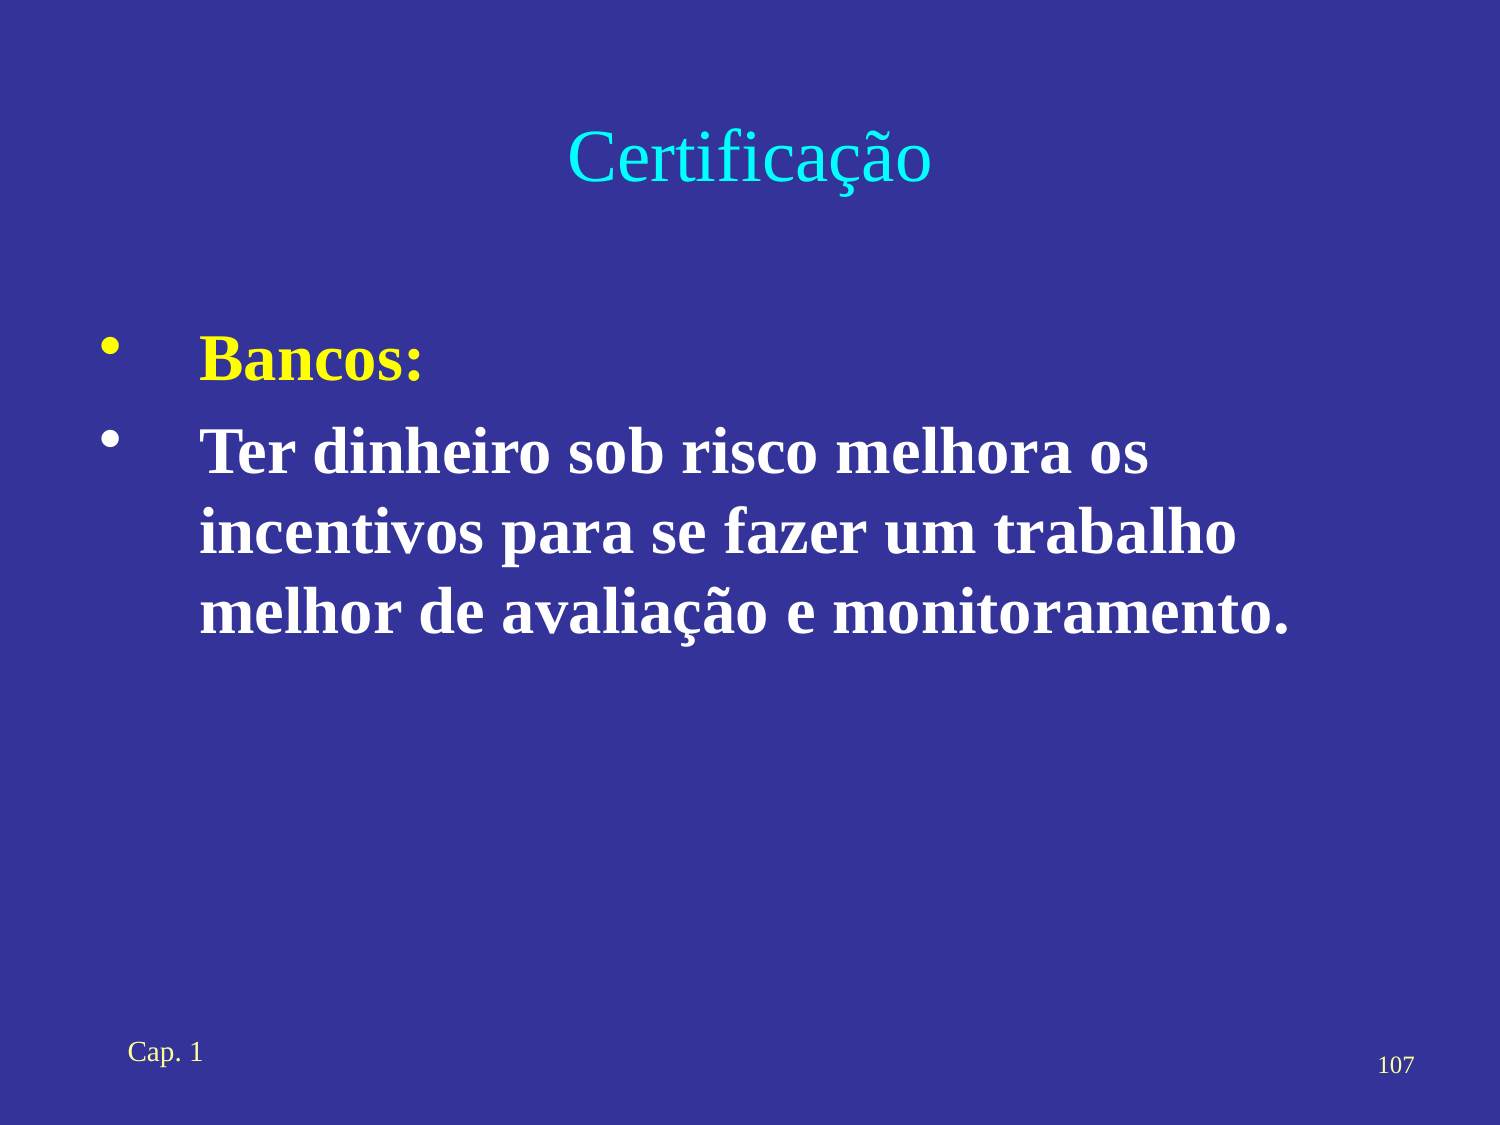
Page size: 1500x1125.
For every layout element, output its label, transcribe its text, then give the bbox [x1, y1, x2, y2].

title Certificação [112, 57, 1388, 246]
list Bancos: Ter dinheiro sob risco melhora os incentivos para se fazer um trabalho melhor de avaliação e monitoramento. [84, 305, 1410, 945]
slide_number Cap. 1 [112, 1025, 425, 1100]
